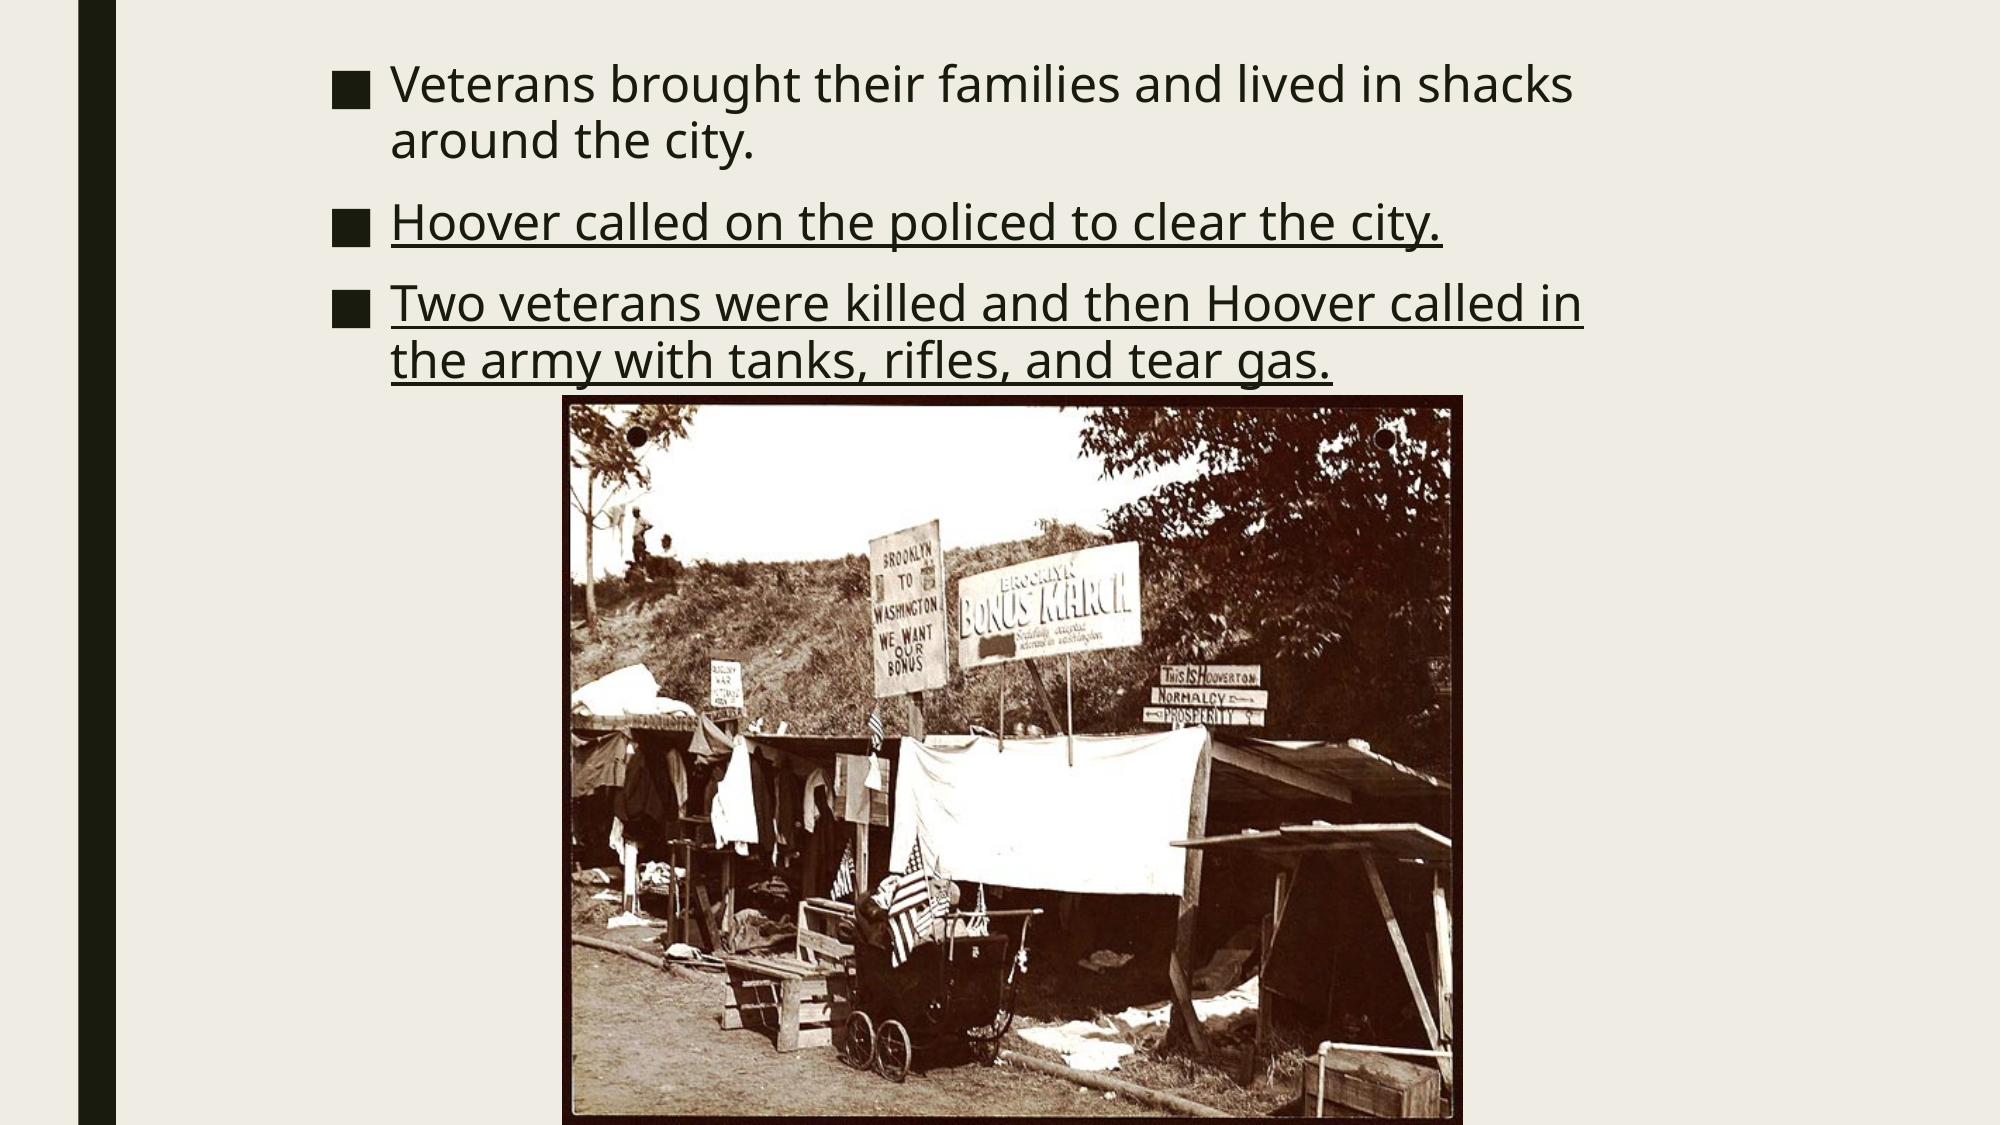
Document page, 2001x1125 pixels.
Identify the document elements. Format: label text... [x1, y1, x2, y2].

picture [562, 394, 1463, 1125]
list Veterans brought their families and lived in shacks around the city. Hoover called on the policed to clear the city. Two veterans were killed and then Hoover called in the army with tanks, rifles, and tear gas. [312, 50, 1663, 638]
